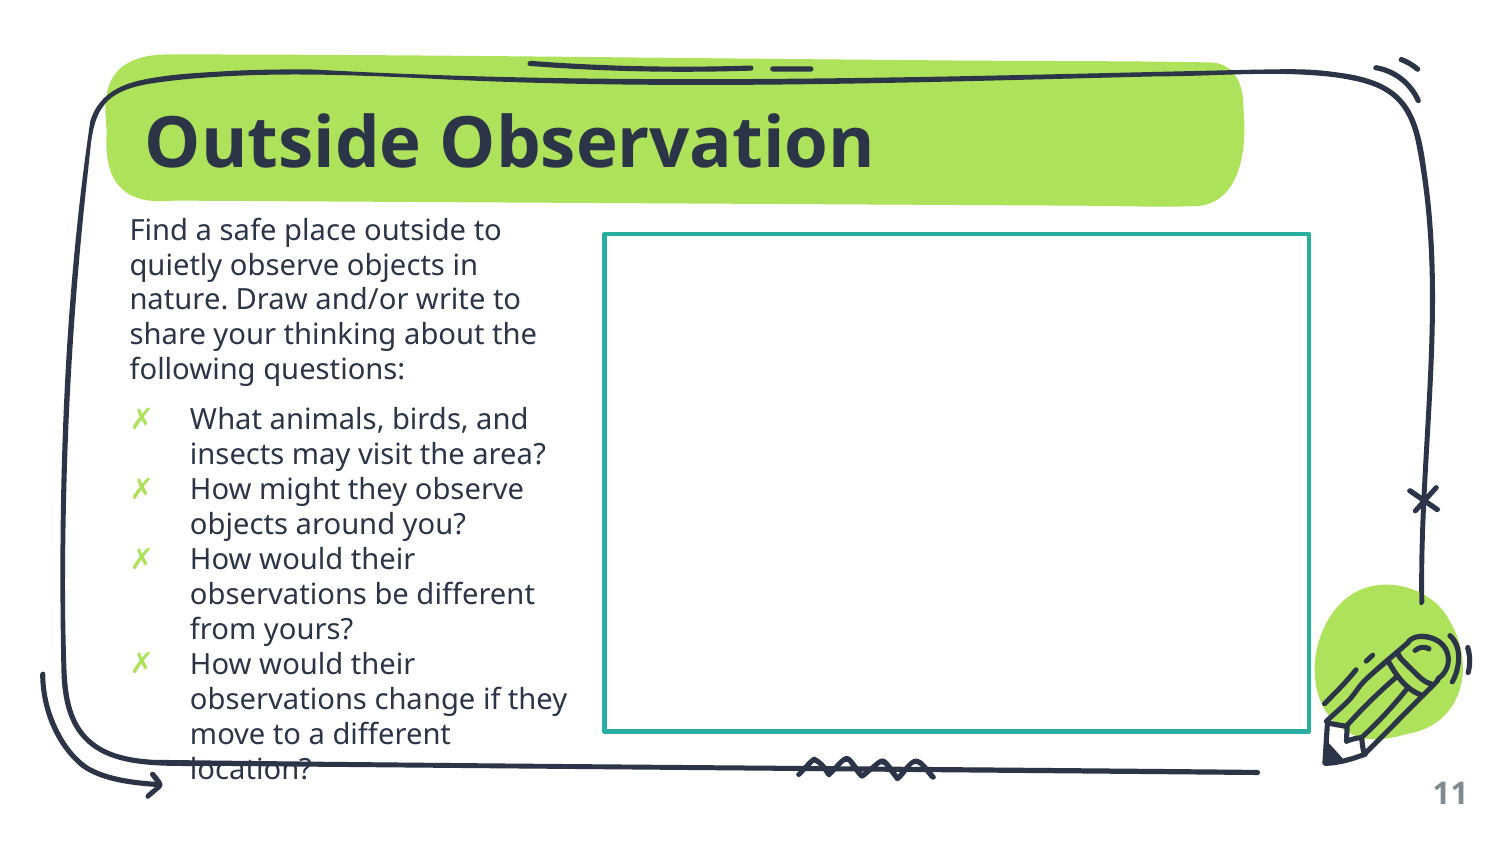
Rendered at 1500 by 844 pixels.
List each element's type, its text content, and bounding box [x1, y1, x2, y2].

text_box [1321, 667, 1359, 707]
text_box [1322, 633, 1451, 766]
slide_number 11 [1378, 769, 1469, 820]
list Find a safe place outside to quietly observe objects in nature. Draw and/or write to share your thinking about the following questions: What animals, birds, and insects may visit the area? How might they observe objects around you? How would their observations be different from yours? How would their observations change if they move to a different location? [114, 210, 581, 677]
text_box [1465, 645, 1473, 675]
text_box [602, 232, 1311, 734]
text_box [1447, 633, 1462, 685]
title Outside Observation [144, 112, 1200, 178]
